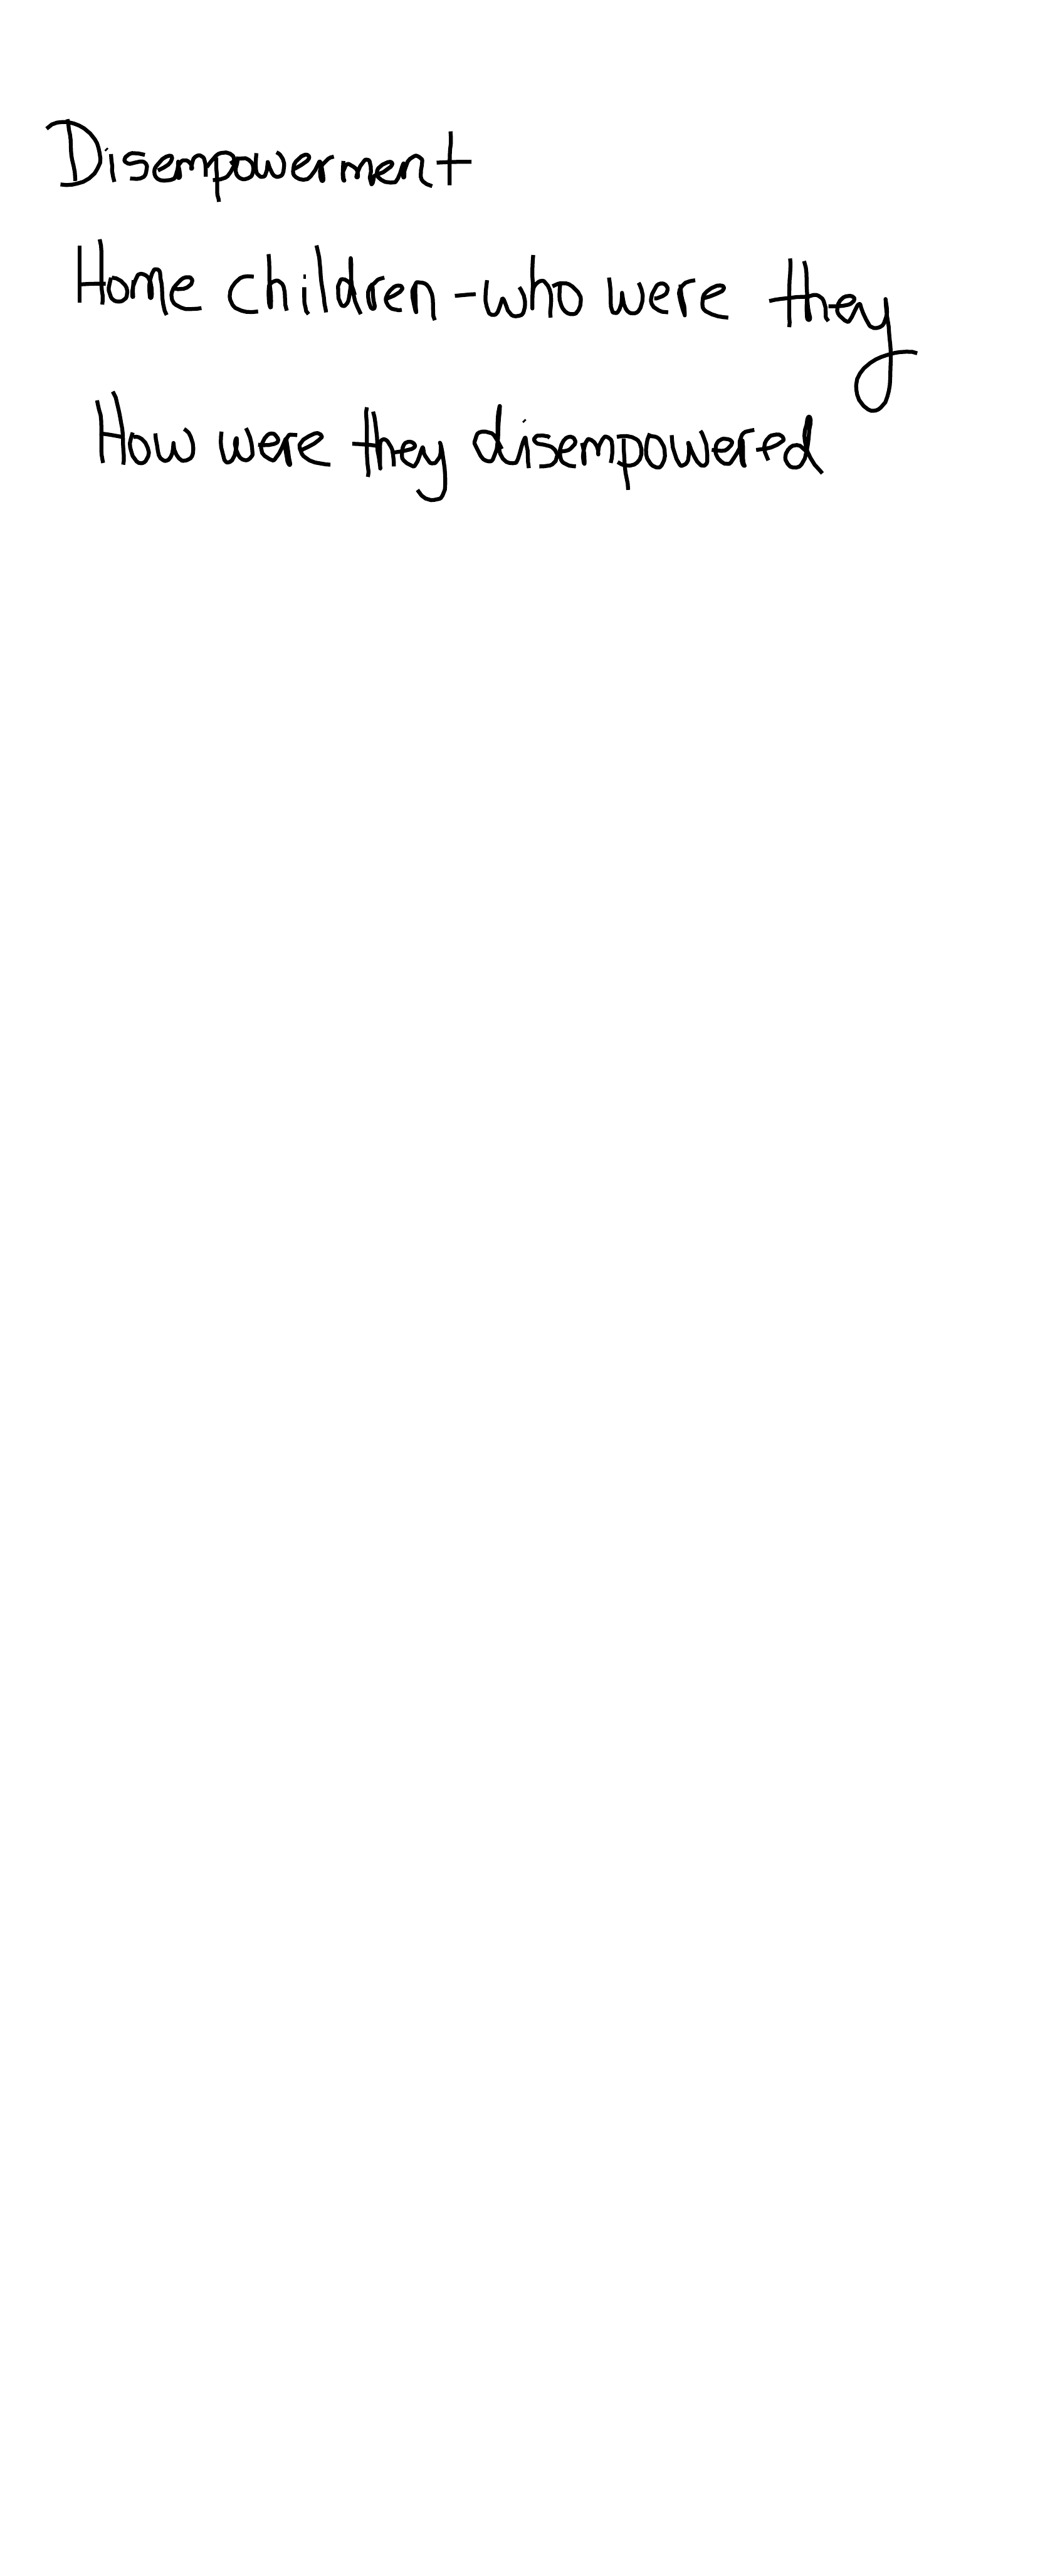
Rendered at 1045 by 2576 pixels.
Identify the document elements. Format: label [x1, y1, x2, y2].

text_box [46, 118, 472, 202]
text_box [97, 391, 822, 501]
text_box [77, 239, 918, 411]
